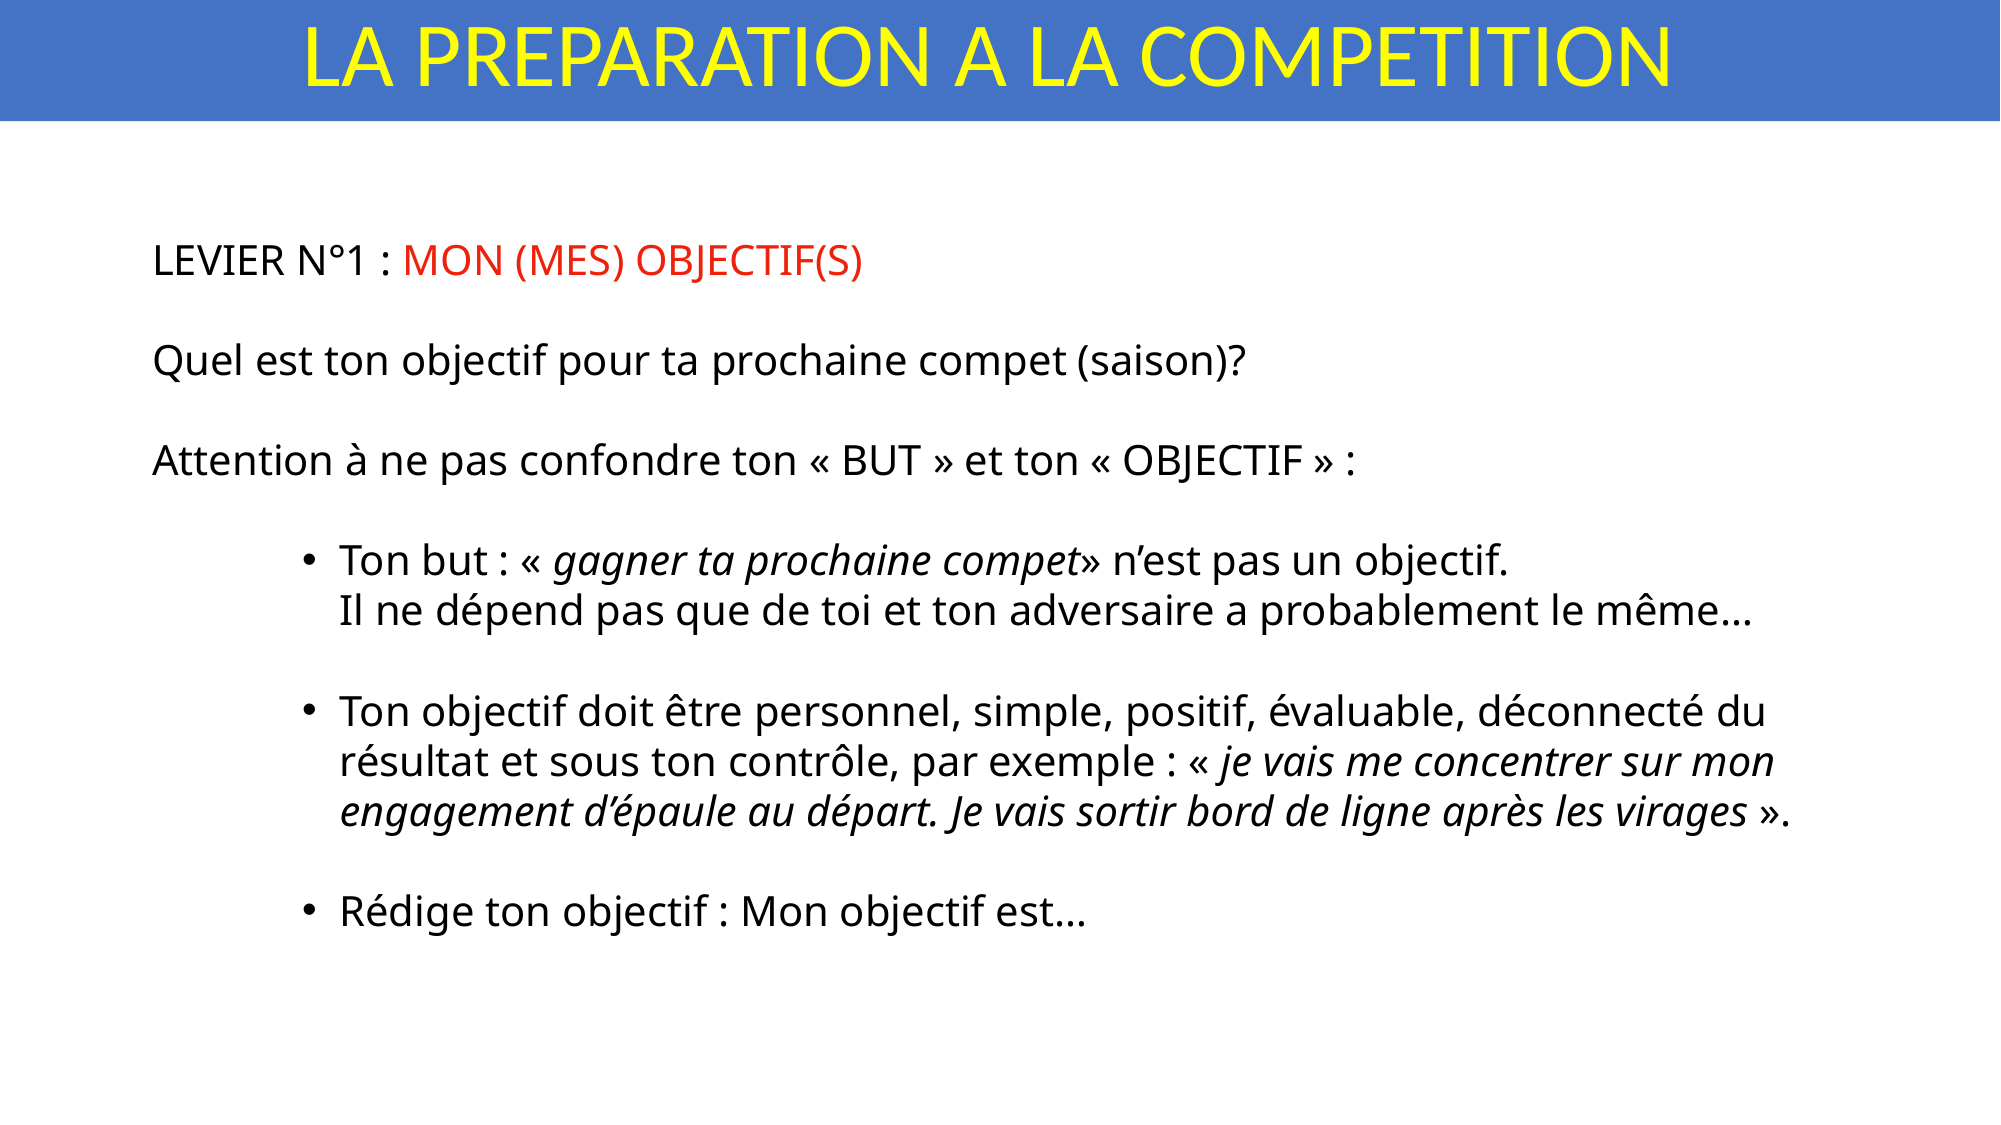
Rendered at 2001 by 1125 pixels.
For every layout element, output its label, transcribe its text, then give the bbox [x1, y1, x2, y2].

text_box LEVIER N°1 : MON (MES) OBJECTIF(S) Quel est ton objectif pour ta prochaine compet (saison)? Attention à ne pas confondre ton « BUT » et ton « OBJECTIF » : Ton but : « gagner ta prochaine compet» n’est pas un objectif. Il ne dépend pas que de toi et ton adversaire a probablement le même… Ton objectif doit être personnel, simple, positif, évaluable, déconnecté du résultat et sous ton contrôle, par exemple : « je vais me concentrer sur mon engagement d’épaule au départ. Je vais sortir bord de ligne après les virages ». Rédige ton objectif : Mon objectif est… [137, 226, 1890, 942]
subtitle LA PREPARATION A LA COMPETITION [0, 0, 2000, 122]
